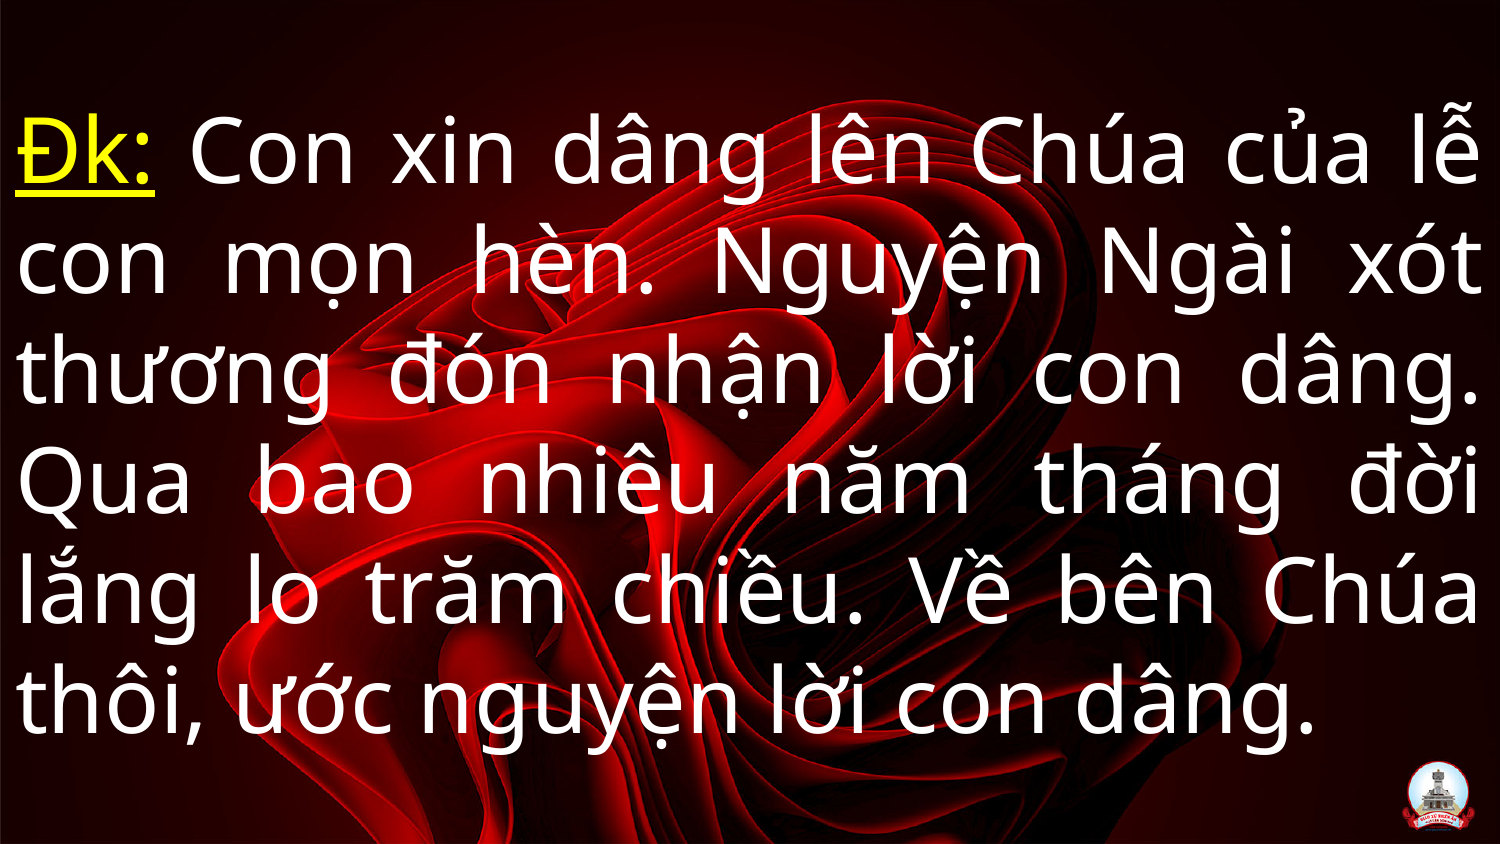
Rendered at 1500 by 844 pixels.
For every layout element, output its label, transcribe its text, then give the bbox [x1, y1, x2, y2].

title Đk: Con xin dâng lên Chúa của lễ con mọn hèn. Nguyện Ngài xót thương đón nhận lời con dâng. Qua bao nhiêu năm tháng đời lắng lo trăm chiều. Về bên Chúa thôi, ước nguyện lời con dâng. [0, 0, 1500, 844]
